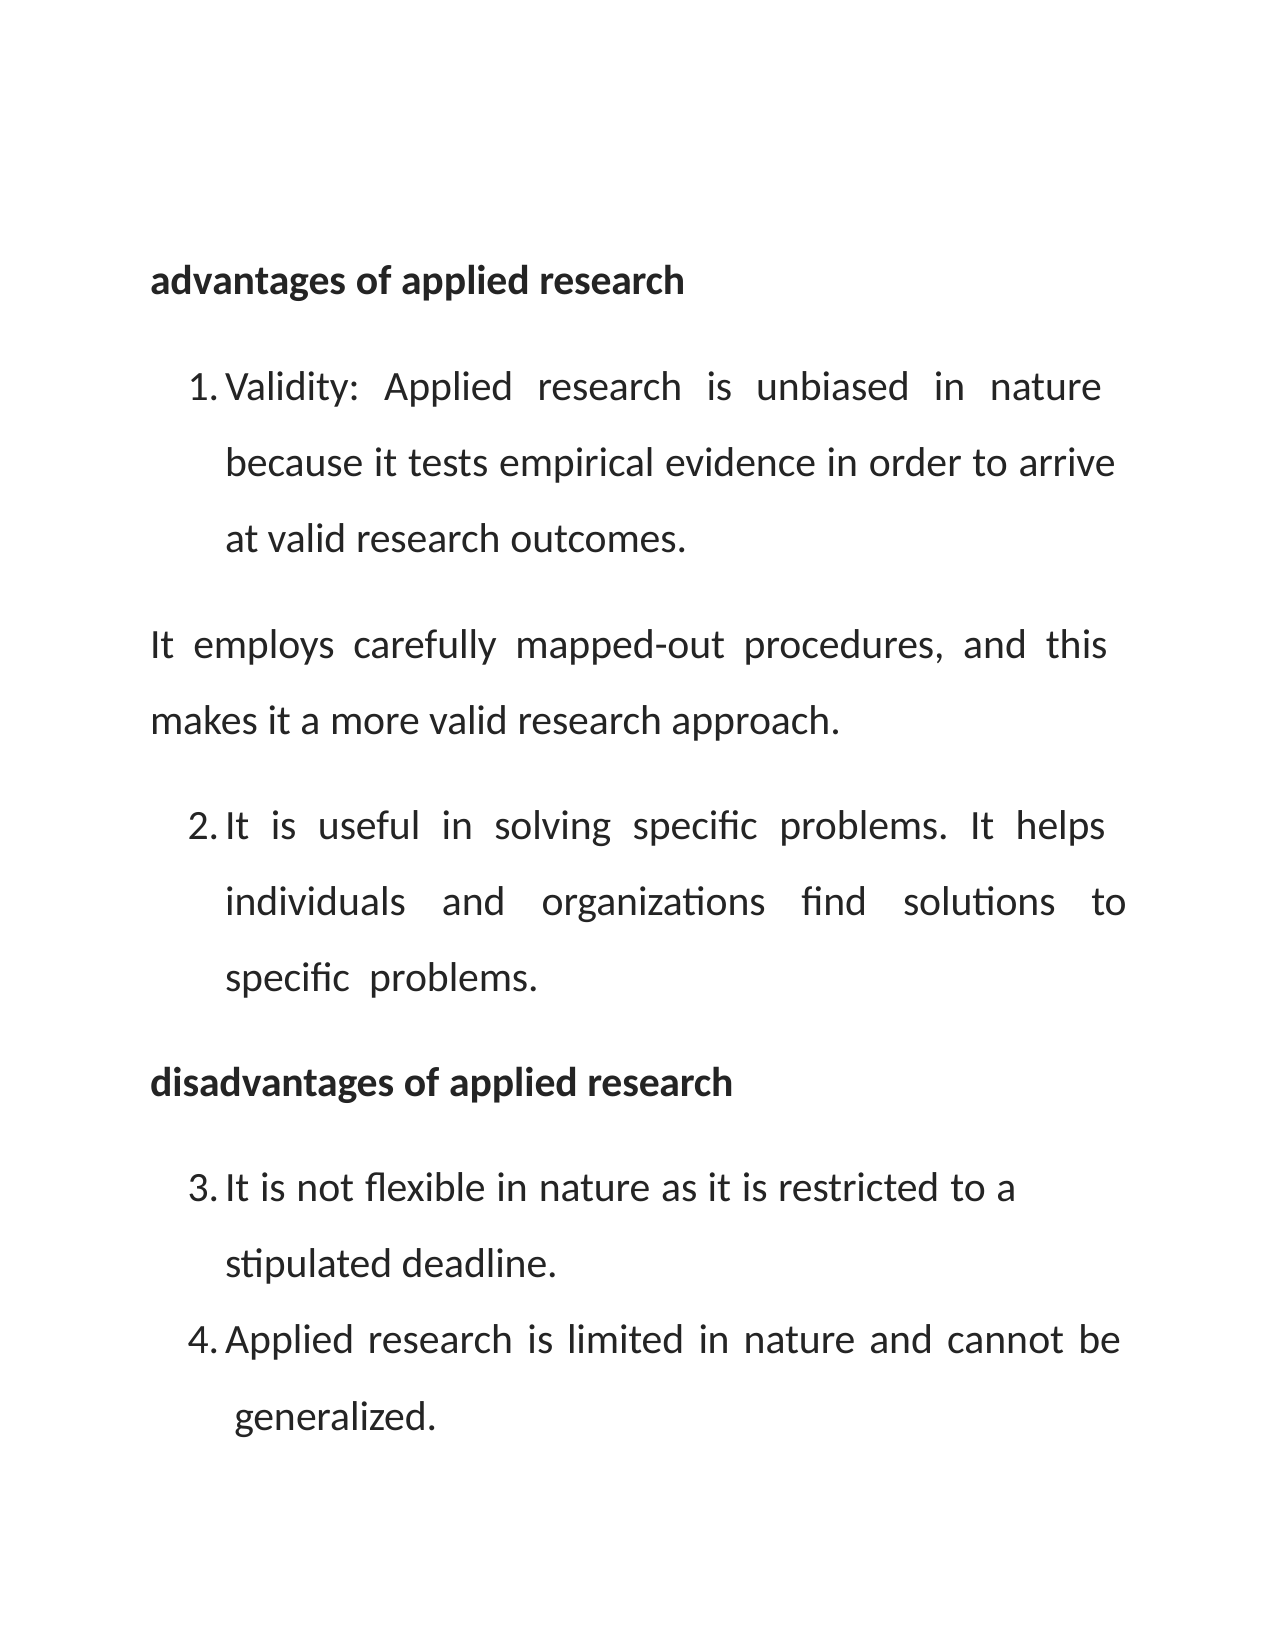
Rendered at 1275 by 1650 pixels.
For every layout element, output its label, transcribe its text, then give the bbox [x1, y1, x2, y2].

text_box advantages of applied research Validity: Applied research is unbiased in nature because it tests empirical evidence in order to arrive at valid research outcomes. It employs carefully mapped-out procedures, and this makes it a more valid research approach. It is useful in solving specific problems. It helps individuals and organizations find solutions to specific problems. disadvantages of applied research It is not flexible in nature as it is restricted to a stipulated deadline. Applied research is limited in nature and cannot be generalized. [147, 250, 1128, 1439]
